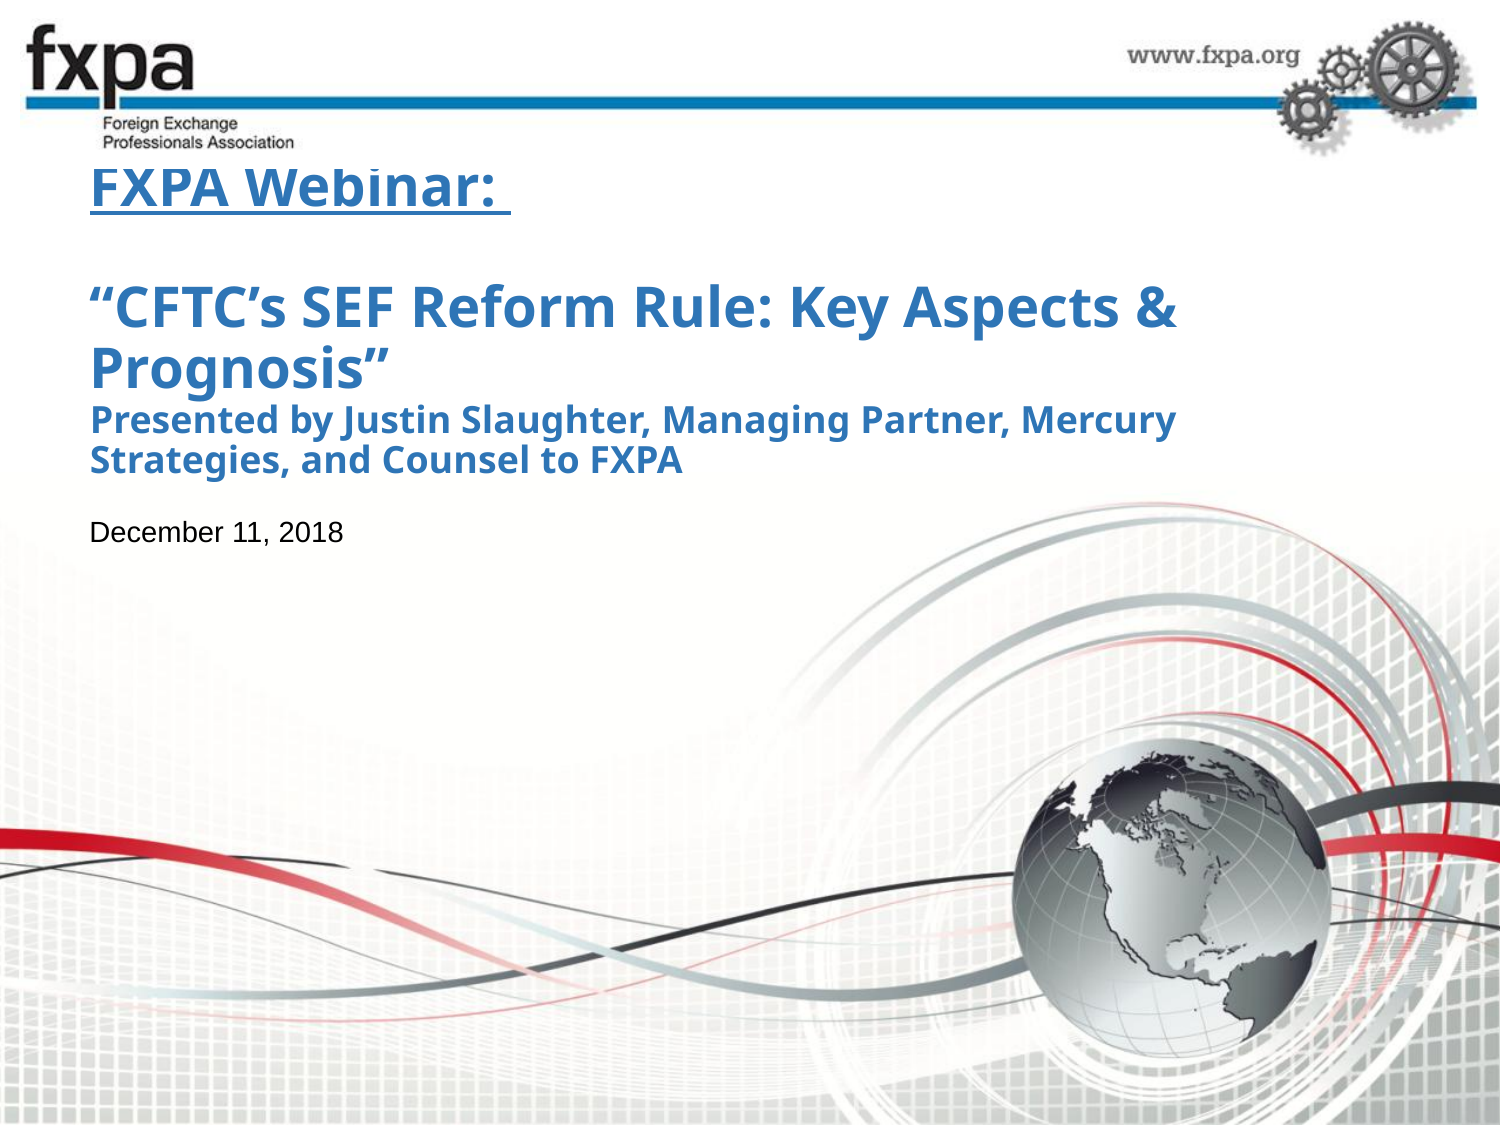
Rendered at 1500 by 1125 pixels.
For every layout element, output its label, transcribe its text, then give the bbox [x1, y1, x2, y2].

picture [0, 472, 1500, 1125]
picture [20, 18, 1489, 169]
title FXPA Webinar: “CFTC’s SEF Reform Rule: Key Aspects & Prognosis” Presented by Justin Slaughter, Managing Partner, Mercury Strategies, and Counsel to FXPA [74, 169, 1259, 472]
